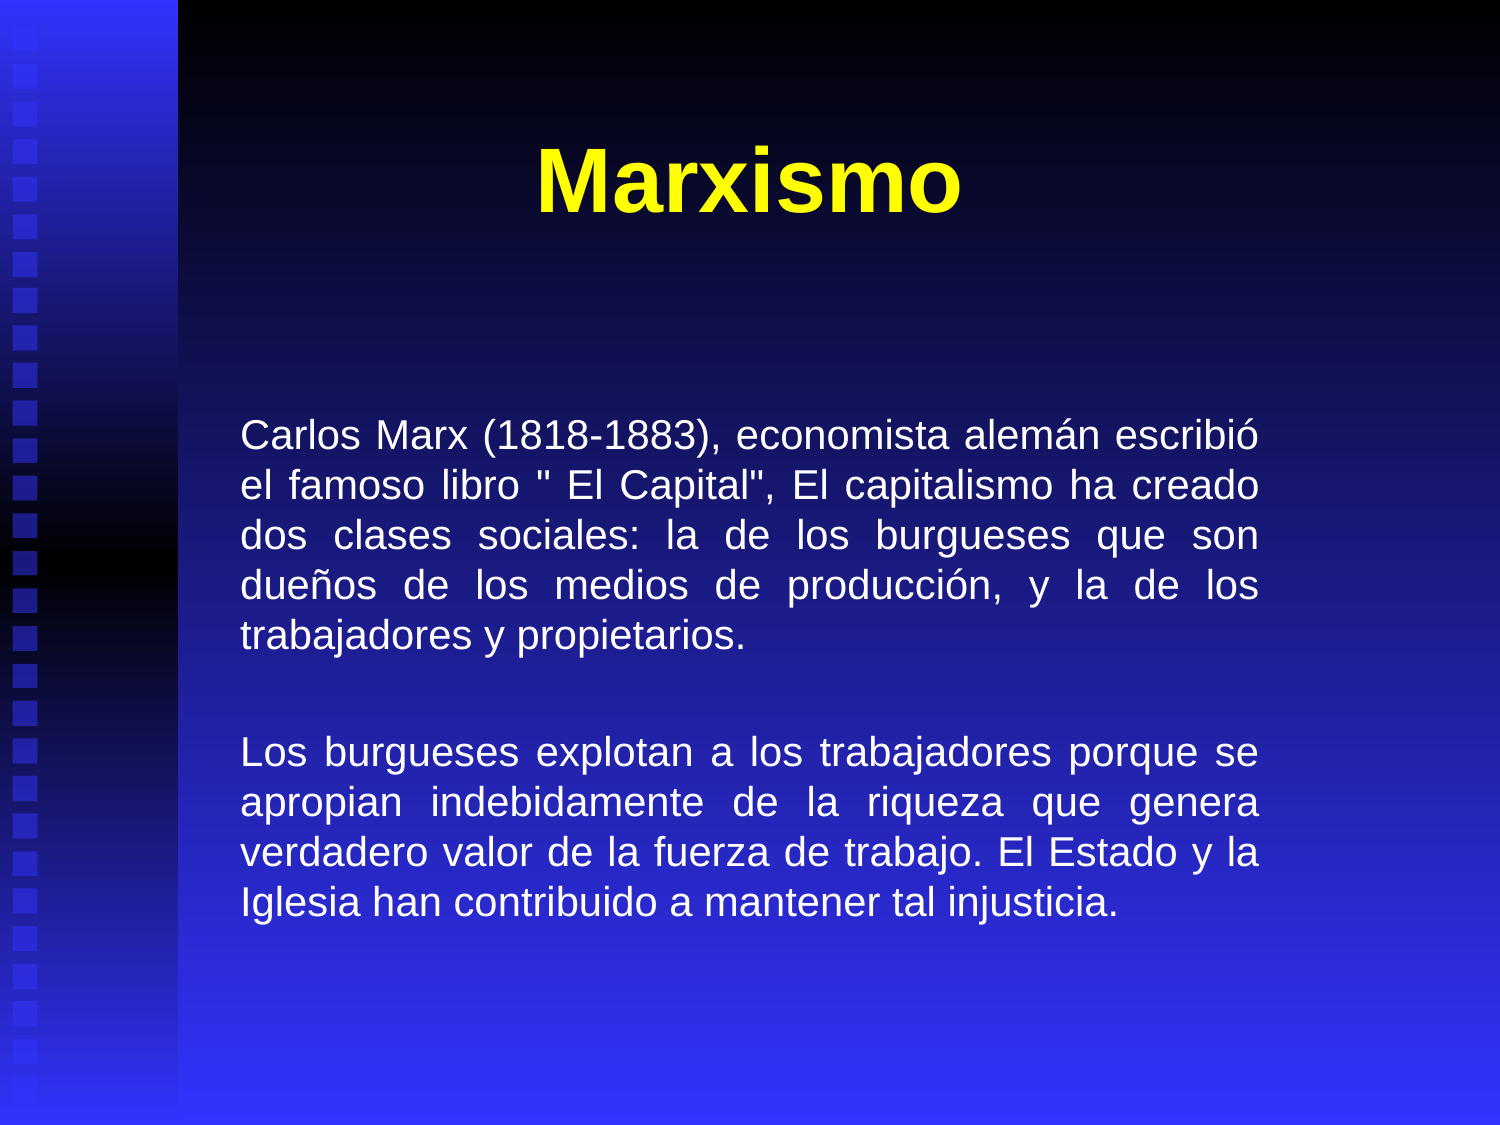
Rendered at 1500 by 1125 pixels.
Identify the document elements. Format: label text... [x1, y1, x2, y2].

title Marxismo [112, 137, 1388, 326]
subtitle Carlos Marx (1818-1883), economista alemán escribió el famoso libro " El Capital", El capitalismo ha creado dos clases sociales: la de los burgueses que son dueños de los medios de producción, y la de los trabajadores y propietarios. Los burgueses explotan a los trabajadores porque se apropian indebidamente de la riqueza que genera verdadero valor de la fuerza de trabajo. El Estado y la Iglesia han contribuido a mantener tal injusticia. [224, 399, 1276, 688]
